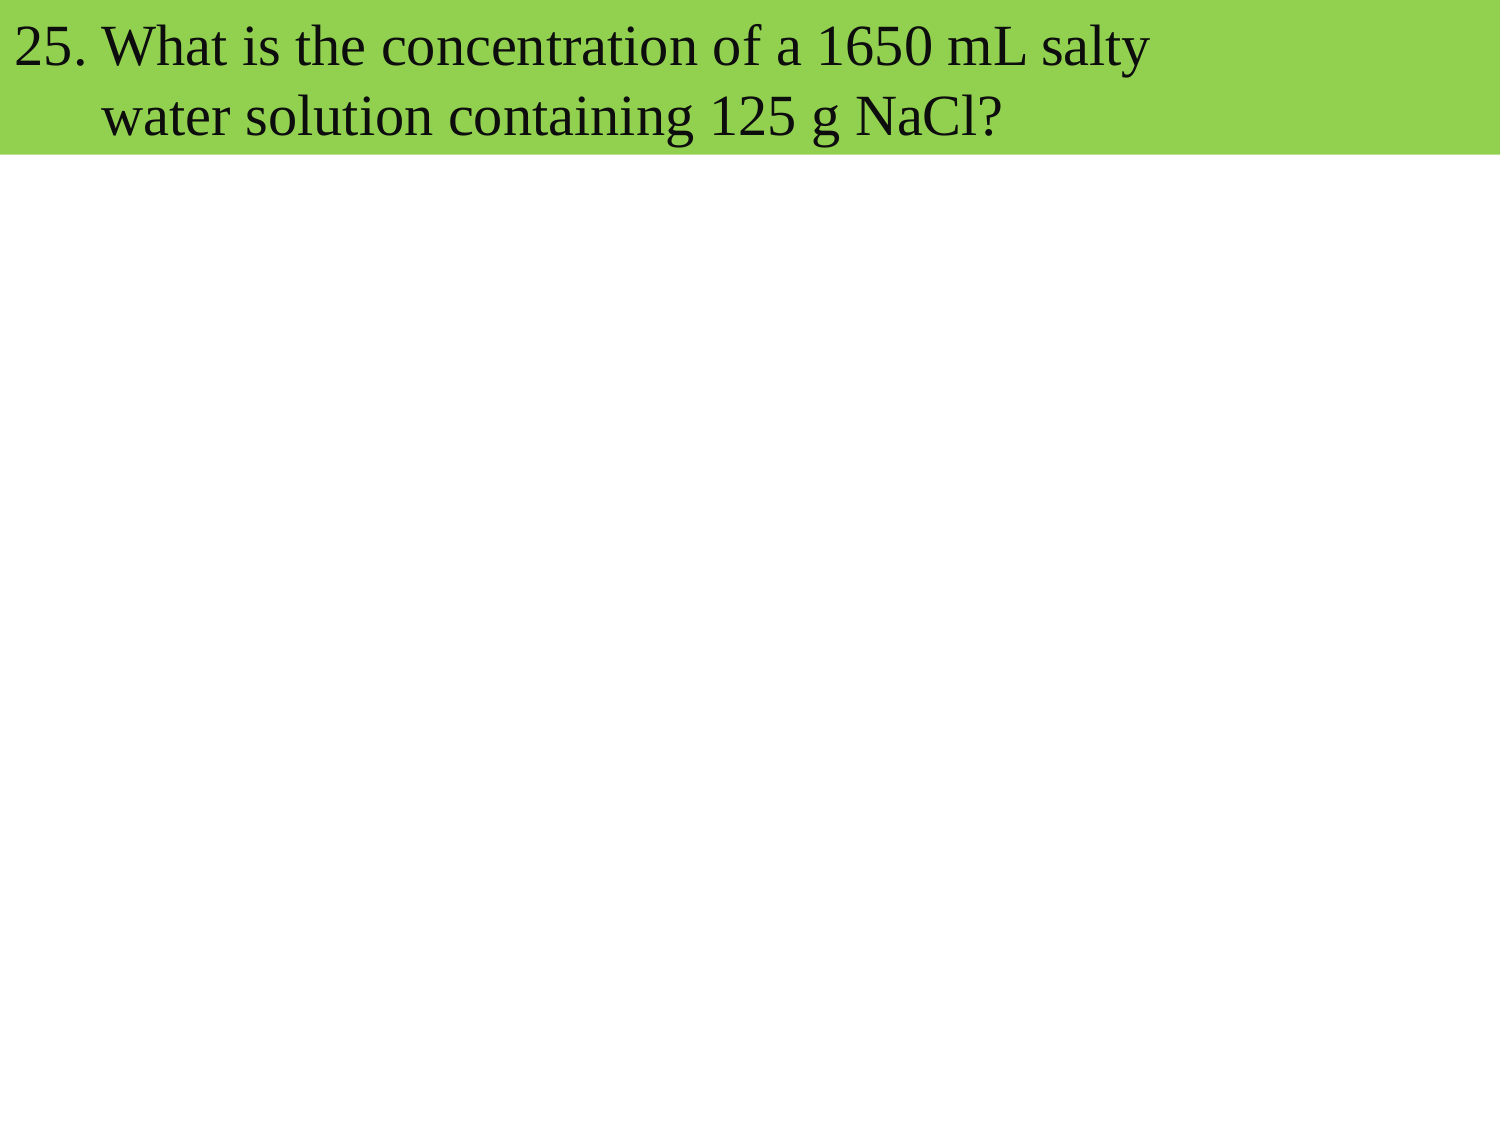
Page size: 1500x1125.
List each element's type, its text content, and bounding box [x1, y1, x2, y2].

text_box 25. What is the concentration of a 1650 mL salty water solution containing 125 g NaCl? [0, 0, 1500, 155]
